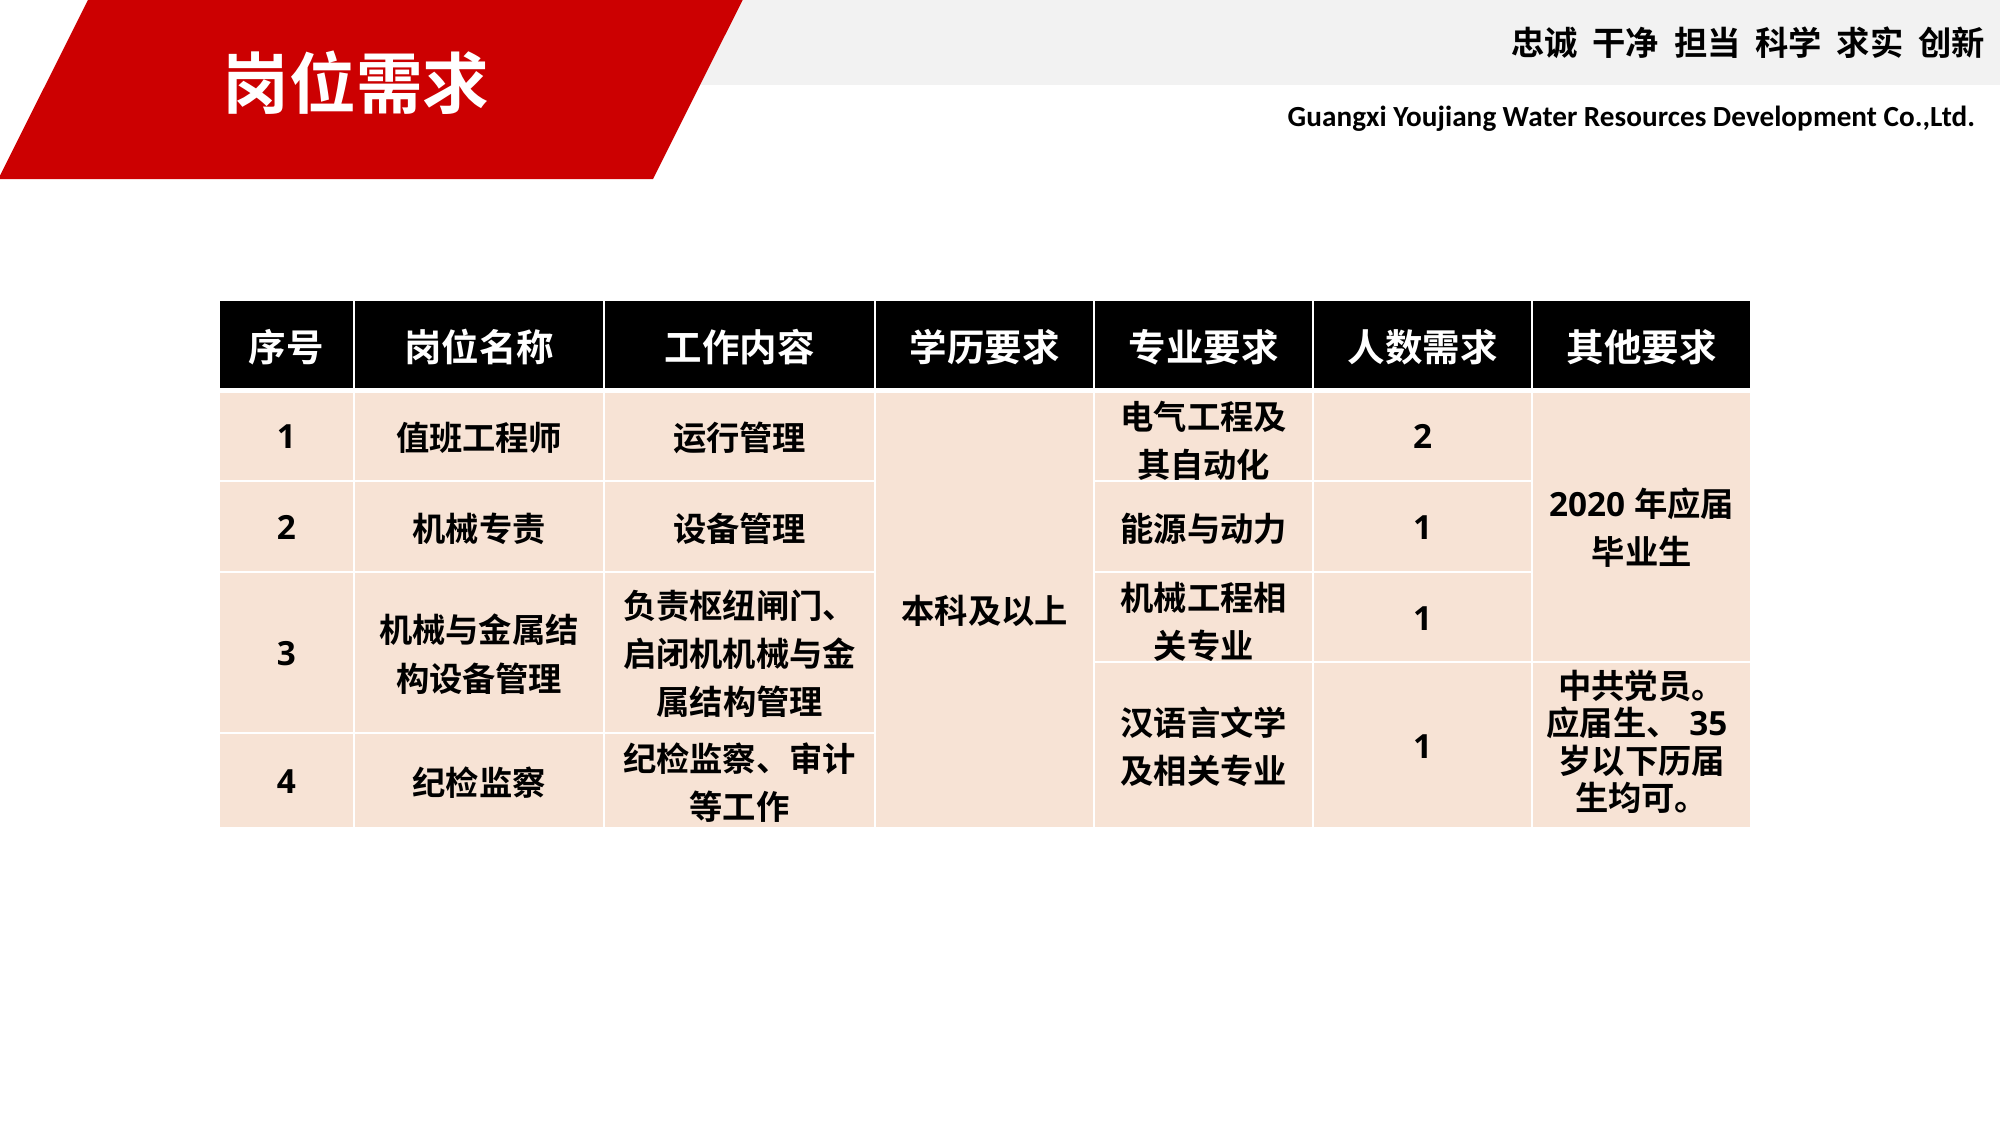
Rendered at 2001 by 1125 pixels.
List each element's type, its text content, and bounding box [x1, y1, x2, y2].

table_cell 负责枢纽闸门、启闭机机械与金属结构管理 [605, 573, 874, 732]
table_cell 纪检监察 [355, 734, 603, 827]
table_cell 运行管理 [605, 393, 874, 480]
table_header 工作内容 [605, 301, 874, 388]
table_cell 1 [1314, 482, 1531, 571]
table_header 专业要求 [1095, 301, 1312, 388]
table_cell 能源与动力 [1095, 482, 1312, 571]
table_cell 本科及以上 [876, 393, 1093, 827]
table_header 序号 [220, 301, 353, 388]
table_header 其他要求 [1533, 301, 1750, 388]
table_cell 机械与金属结构设备管理 [355, 573, 603, 732]
text_box 忠诚 干净 担当 科学 求实 创新 [701, 0, 2000, 85]
text_box 岗位需求 [208, 34, 505, 129]
table_cell 机械工程相关专业 [1095, 573, 1312, 661]
table_cell 2020年应届毕业生 [1533, 393, 1750, 661]
table_cell 1 [220, 393, 353, 480]
table_header 人数需求 [1314, 301, 1531, 388]
table_cell 电气工程及其自动化 [1095, 393, 1312, 480]
table_cell 2 [1314, 393, 1531, 480]
table_cell 汉语言文学及相关专业 [1095, 663, 1312, 827]
table_cell 1 [1314, 663, 1531, 827]
table_cell 值班工程师 [355, 393, 603, 480]
table_cell 纪检监察、审计等工作 [605, 734, 874, 827]
text_box Guangxi Youjiang Water Resources Development Co.,Ltd. [1267, 87, 2000, 143]
table_cell 3 [220, 573, 353, 732]
table_header 岗位名称 [355, 301, 603, 388]
table_cell 2 [220, 482, 353, 571]
text_box [0, 0, 743, 180]
table_cell 中共党员。应届生、35岁以下历届生均可。 [1533, 663, 1750, 827]
table_cell 设备管理 [605, 482, 874, 571]
table_header 学历要求 [876, 301, 1093, 388]
table_cell 4 [220, 734, 353, 827]
table_cell 机械专责 [355, 482, 603, 571]
table_cell 1 [1314, 573, 1531, 661]
